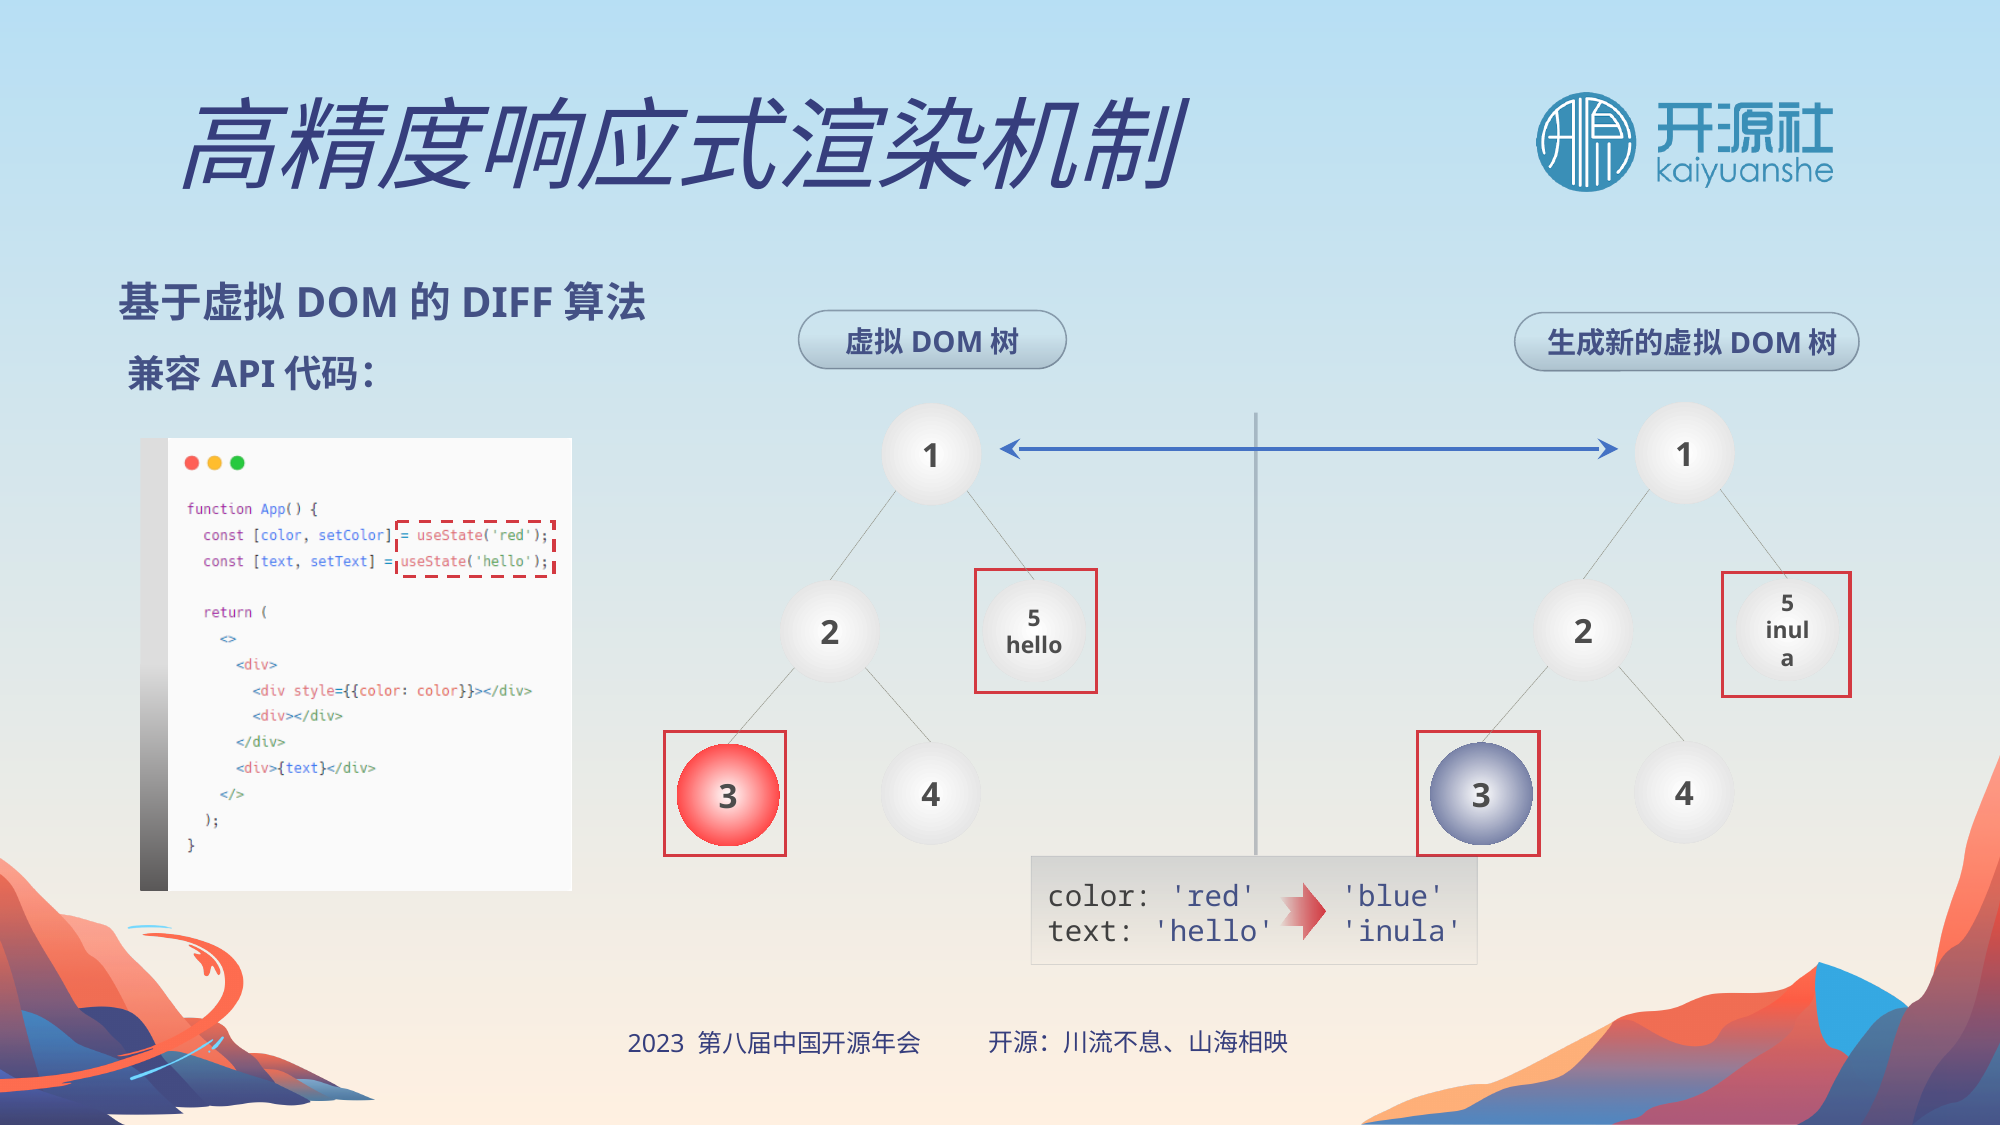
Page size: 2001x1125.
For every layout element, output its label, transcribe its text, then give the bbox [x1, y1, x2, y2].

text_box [1514, 312, 1859, 371]
text_box [664, 731, 786, 856]
picture [0, 438, 572, 1125]
text_box 兼容API代码： [111, 342, 413, 403]
picture [1361, 706, 2000, 1125]
text_box [1417, 731, 1539, 856]
text_box 高精度响应式渲染机制 [160, 68, 1274, 230]
text_box [140, 438, 168, 891]
picture [1536, 92, 1833, 192]
text_box [1086, 569, 1097, 693]
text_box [677, 403, 1086, 846]
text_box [798, 310, 1067, 369]
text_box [1031, 855, 1496, 965]
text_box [1430, 402, 1840, 845]
text_box 基于虚拟DOM的DIFF算法 [102, 267, 663, 333]
text_box [1840, 572, 1850, 697]
